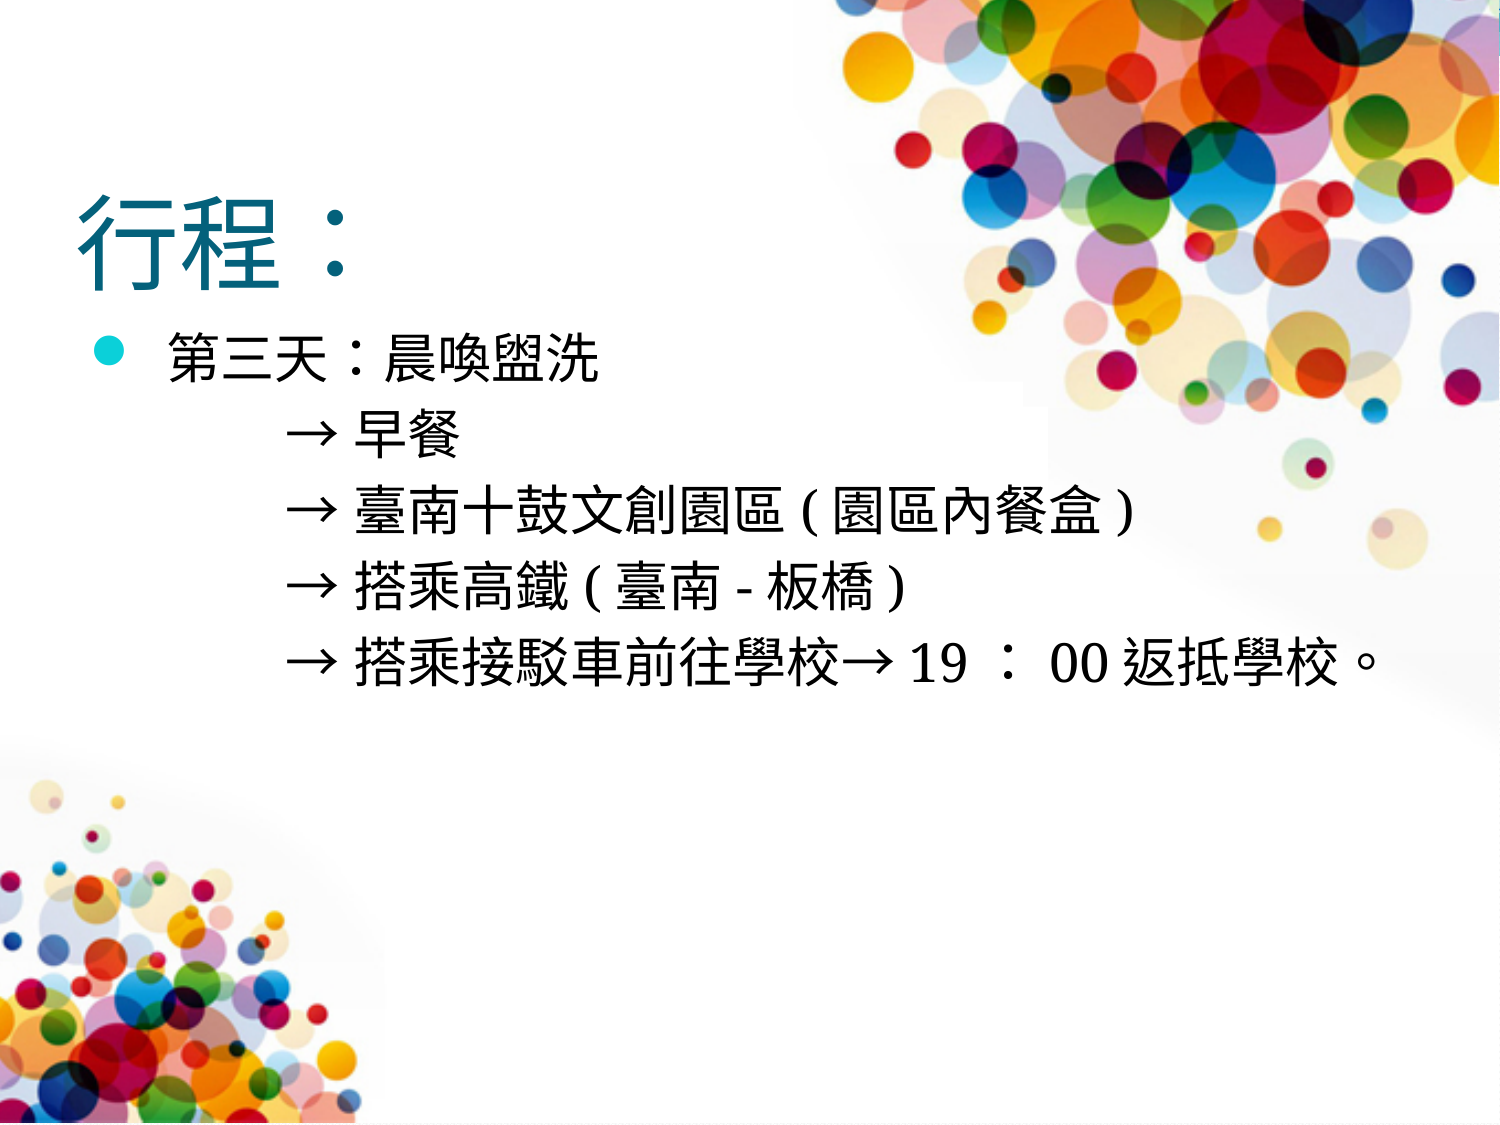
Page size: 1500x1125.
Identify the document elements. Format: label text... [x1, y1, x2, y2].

list 第三天：晨喚盥洗 →早餐 →臺南十鼓文創園區(園區內餐盒) →搭乘高鐵(臺南-板橋) →搭乘接駁車前往學校→19：00返抵學校。 [75, 317, 1425, 1038]
picture [0, 0, 1499, 1123]
title 行程： [75, 115, 1425, 303]
